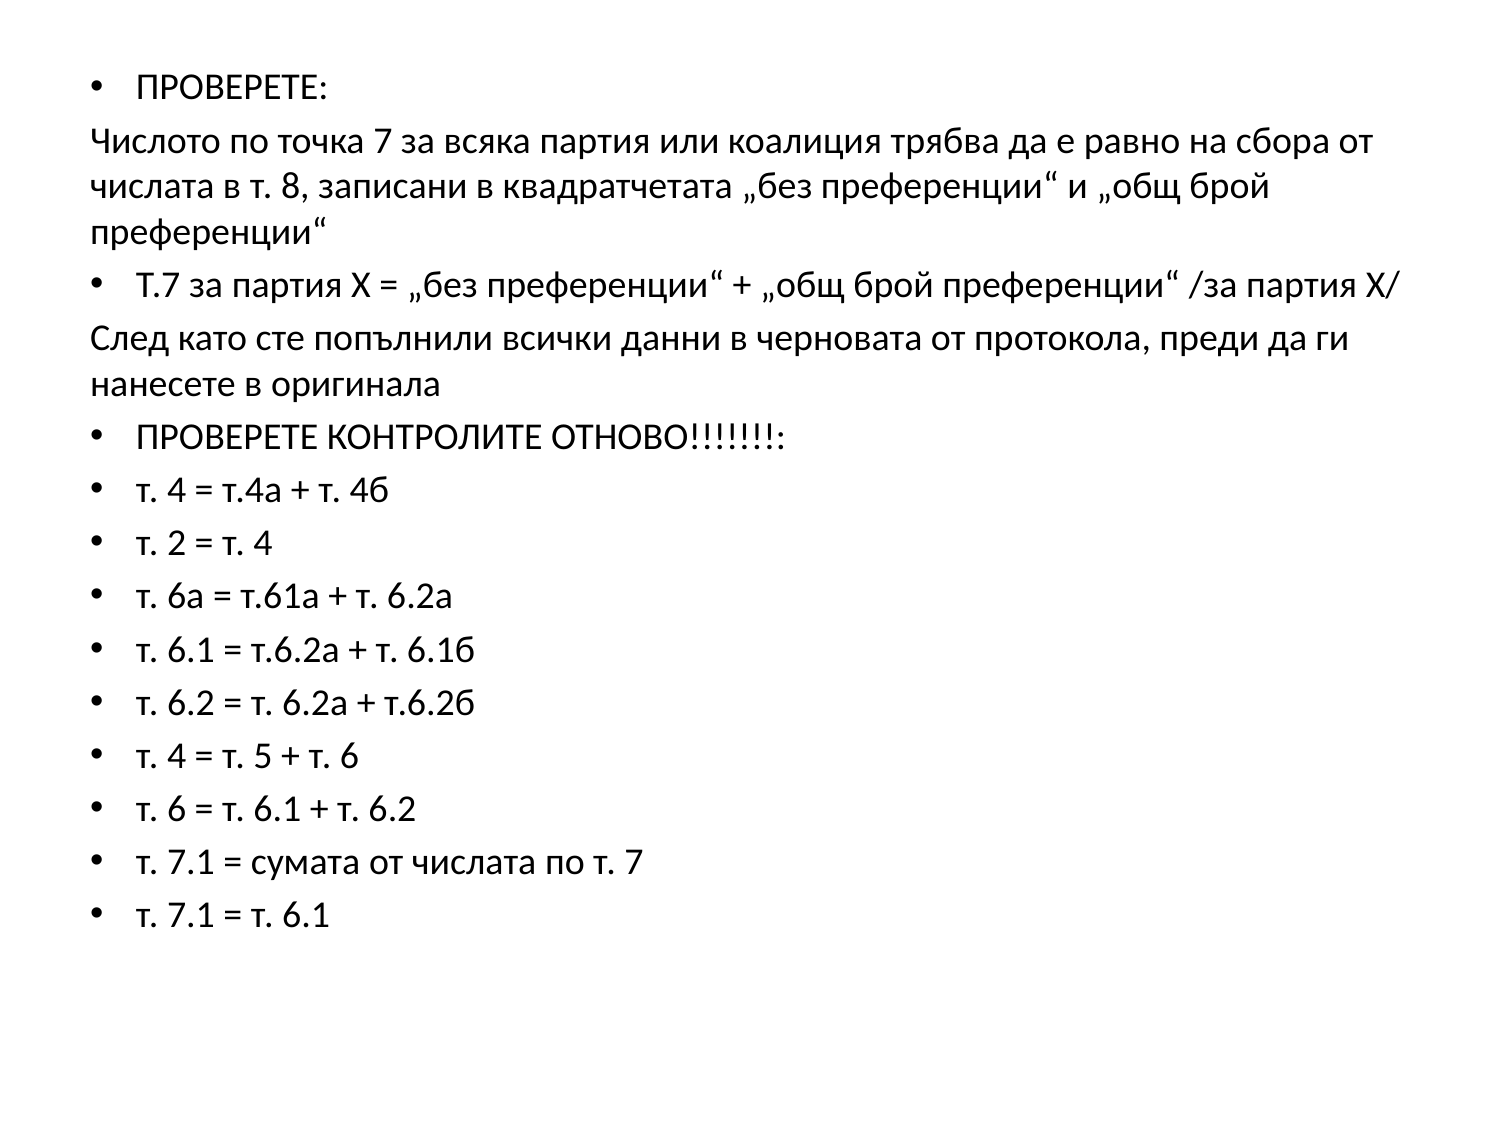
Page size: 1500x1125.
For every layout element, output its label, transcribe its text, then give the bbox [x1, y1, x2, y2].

list ПРОВЕРЕТЕ: Числото по точка 7 за всяка партия или коалиция трябва да е равно на сбора от числата в т. 8, записани в квадратчетата „без преференции“ и „общ брой преференции“ Т.7 за партия Х = „без преференции“ + „общ брой преференции“ /за партия Х/ След като сте попълнили всички данни в черновата от протокола, преди да ги нанесете в оригинала ПРОВЕРЕТЕ КОНТРОЛИТЕ ОТНОВО!!!!!!!: т. 4 = т.4а + т. 4б т. 2 = т. 4 т. 6а = т.61а + т. 6.2а т. 6.1 = т.6.2а + т. 6.1б т. 6.2 = т. 6.2а + т.6.2б т. 4 = т. 5 + т. 6 т. 6 = т. 6.1 + т. 6.2 т. 7.1 = сумата от числата по т. 7 т. 7.1 = т. 6.1 [75, 54, 1425, 1005]
